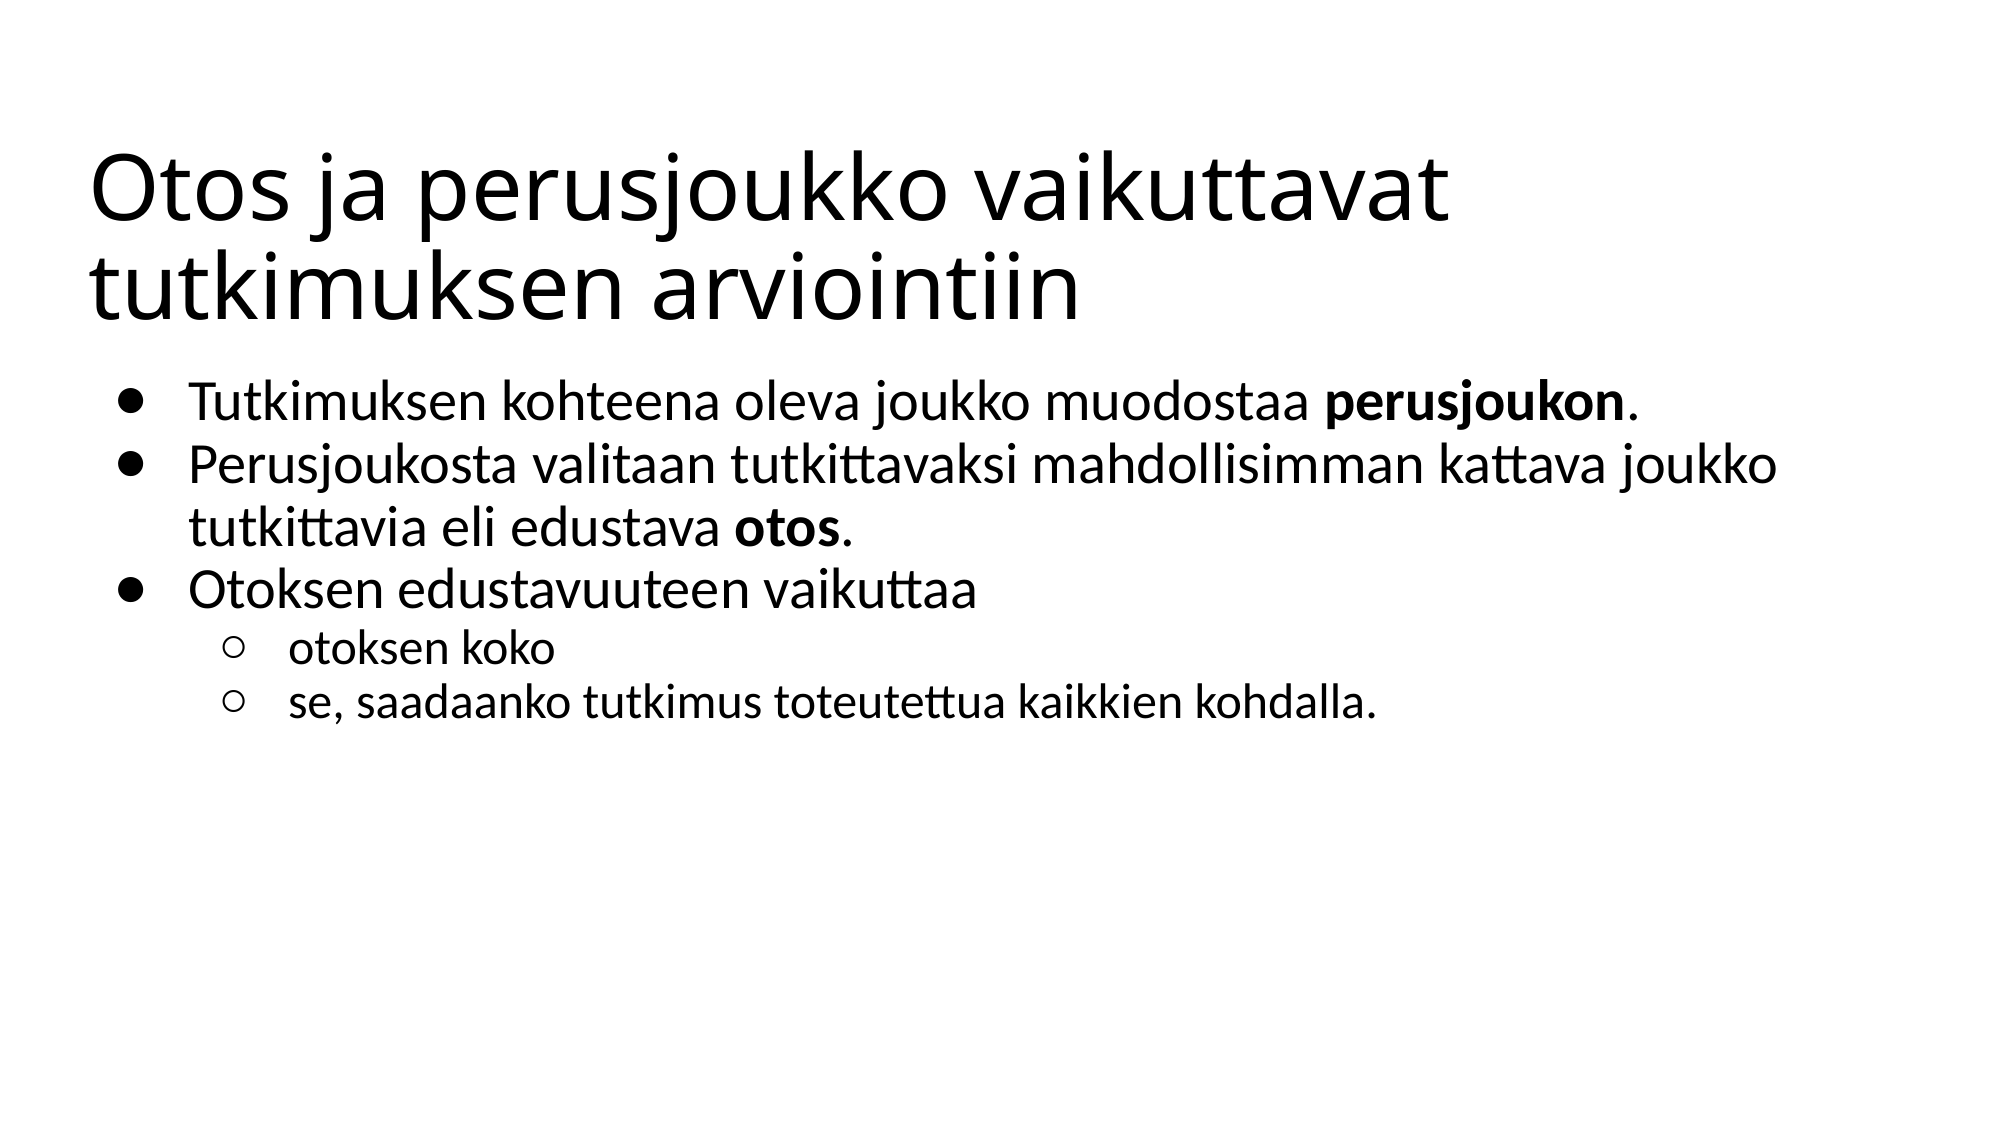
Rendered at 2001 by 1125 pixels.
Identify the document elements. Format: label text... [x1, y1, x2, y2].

list Tutkimuksen kohteena oleva joukko muodostaa perusjoukon. Perusjoukosta valitaan tutkittavaksi mahdollisimman kattava joukko tutkittavia eli edustava otos. Otoksen edustavuuteen vaikuttaa otoksen koko se, saadaanko tutkimus toteutettua kaikkien kohdalla. [68, 349, 1932, 819]
title Otos ja perusjoukko vaikuttavat tutkimuksen arviointiin [68, 121, 1932, 349]
